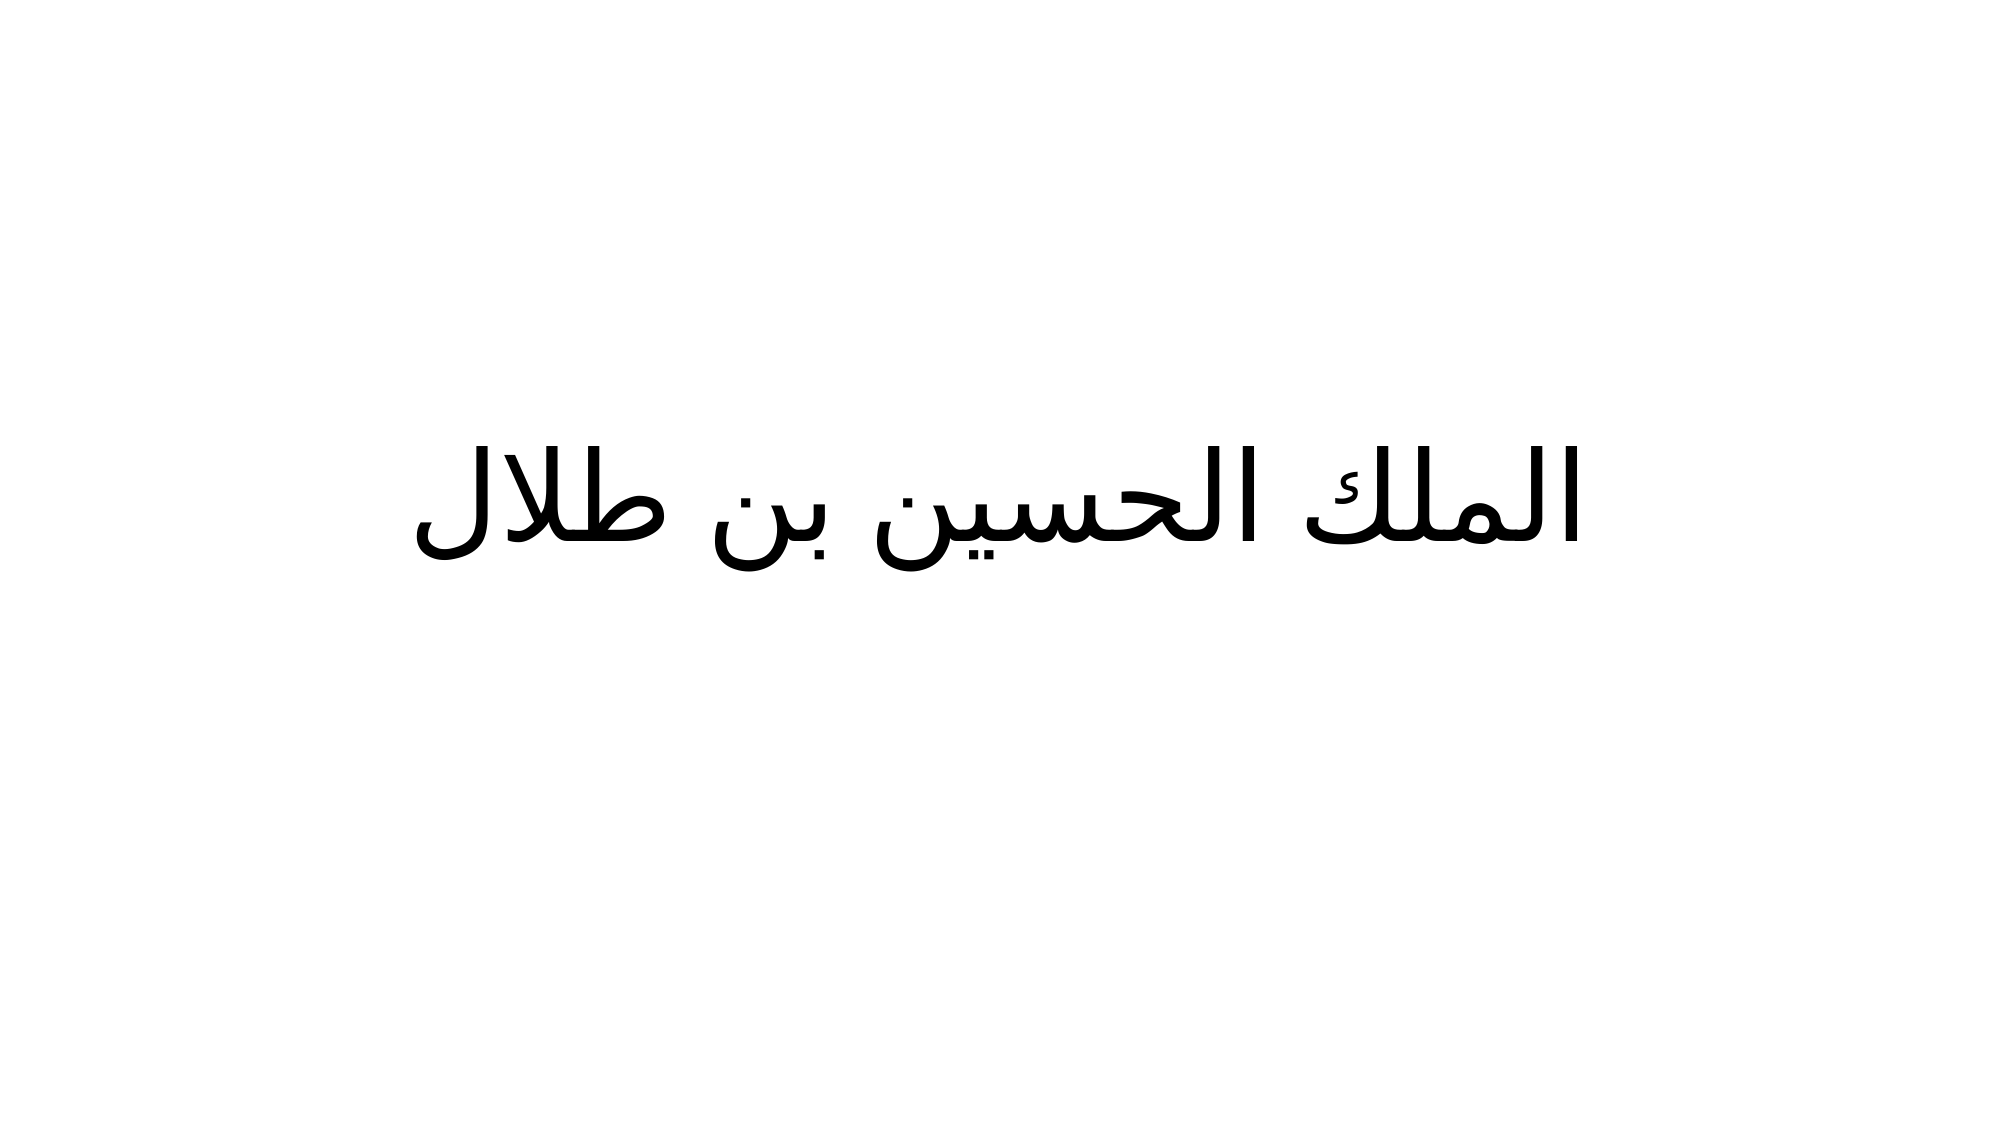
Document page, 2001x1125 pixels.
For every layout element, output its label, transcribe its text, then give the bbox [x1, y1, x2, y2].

title الملك الحسين بن طلال [249, 184, 1750, 576]
